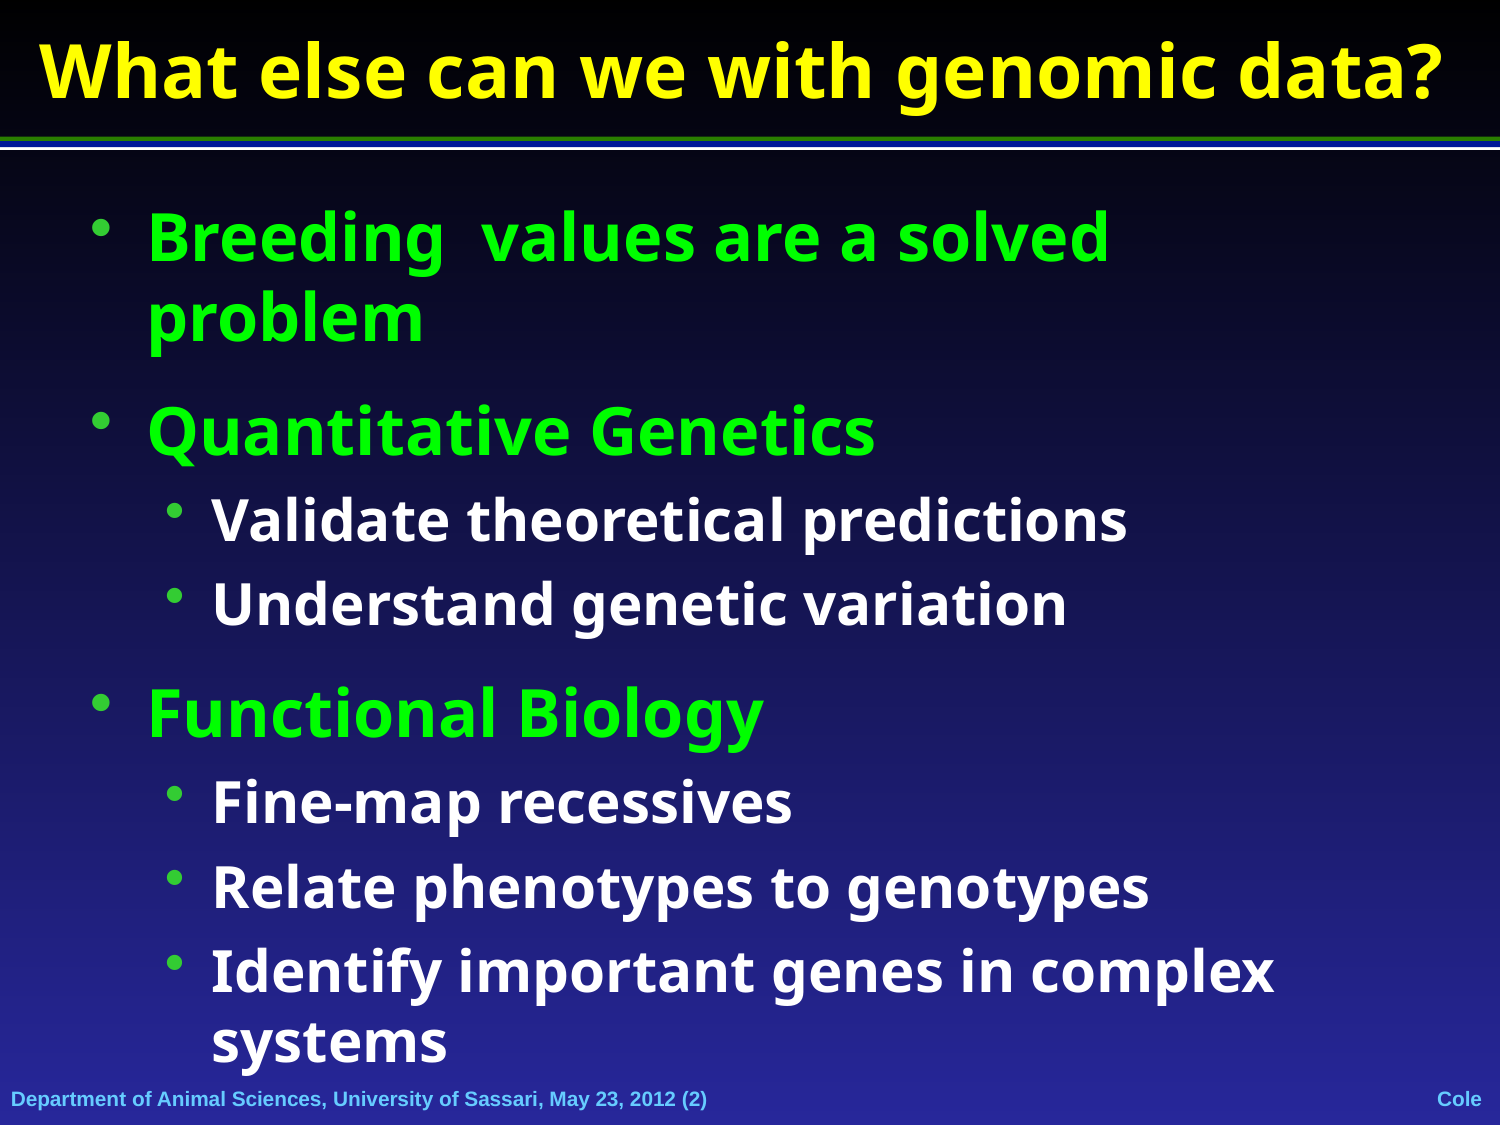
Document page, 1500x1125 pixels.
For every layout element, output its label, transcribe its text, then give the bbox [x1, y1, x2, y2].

list Breeding values are a solved problem Quantitative Genetics Validate theoretical predictions Understand genetic variation Functional Biology Fine-map recessives Relate phenotypes to genotypes Identify important genes in complex systems [74, 187, 1413, 938]
title What else can we with genomic data? [24, 15, 1475, 122]
